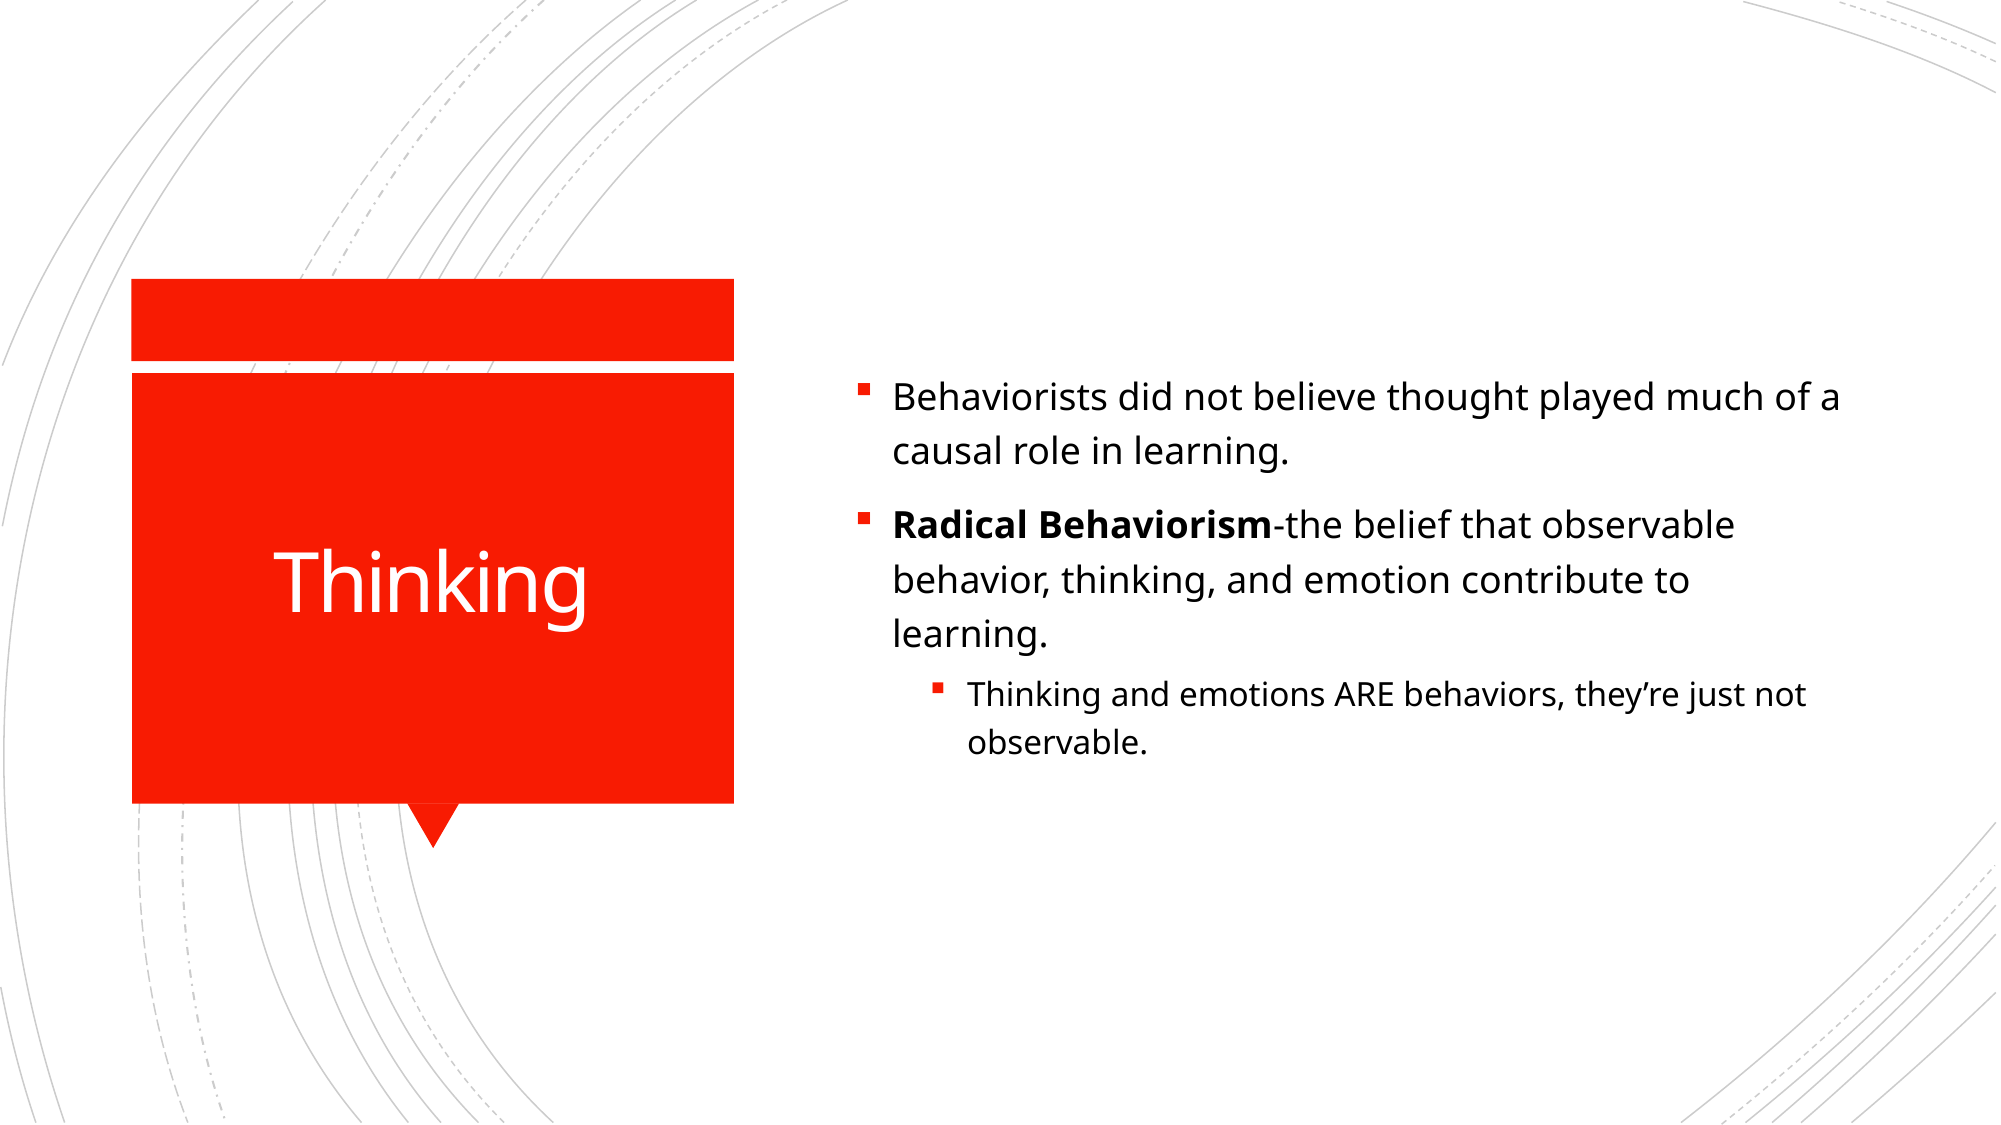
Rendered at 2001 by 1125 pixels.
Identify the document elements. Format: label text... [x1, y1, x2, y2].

title Thinking [145, 385, 720, 789]
list Behaviorists did not believe thought played much of a causal role in learning. Radical Behaviorism-the belief that observable behavior, thinking, and emotion contribute to learning. Thinking and emotions ARE behaviors, they’re just not observable. [839, 131, 1871, 993]
